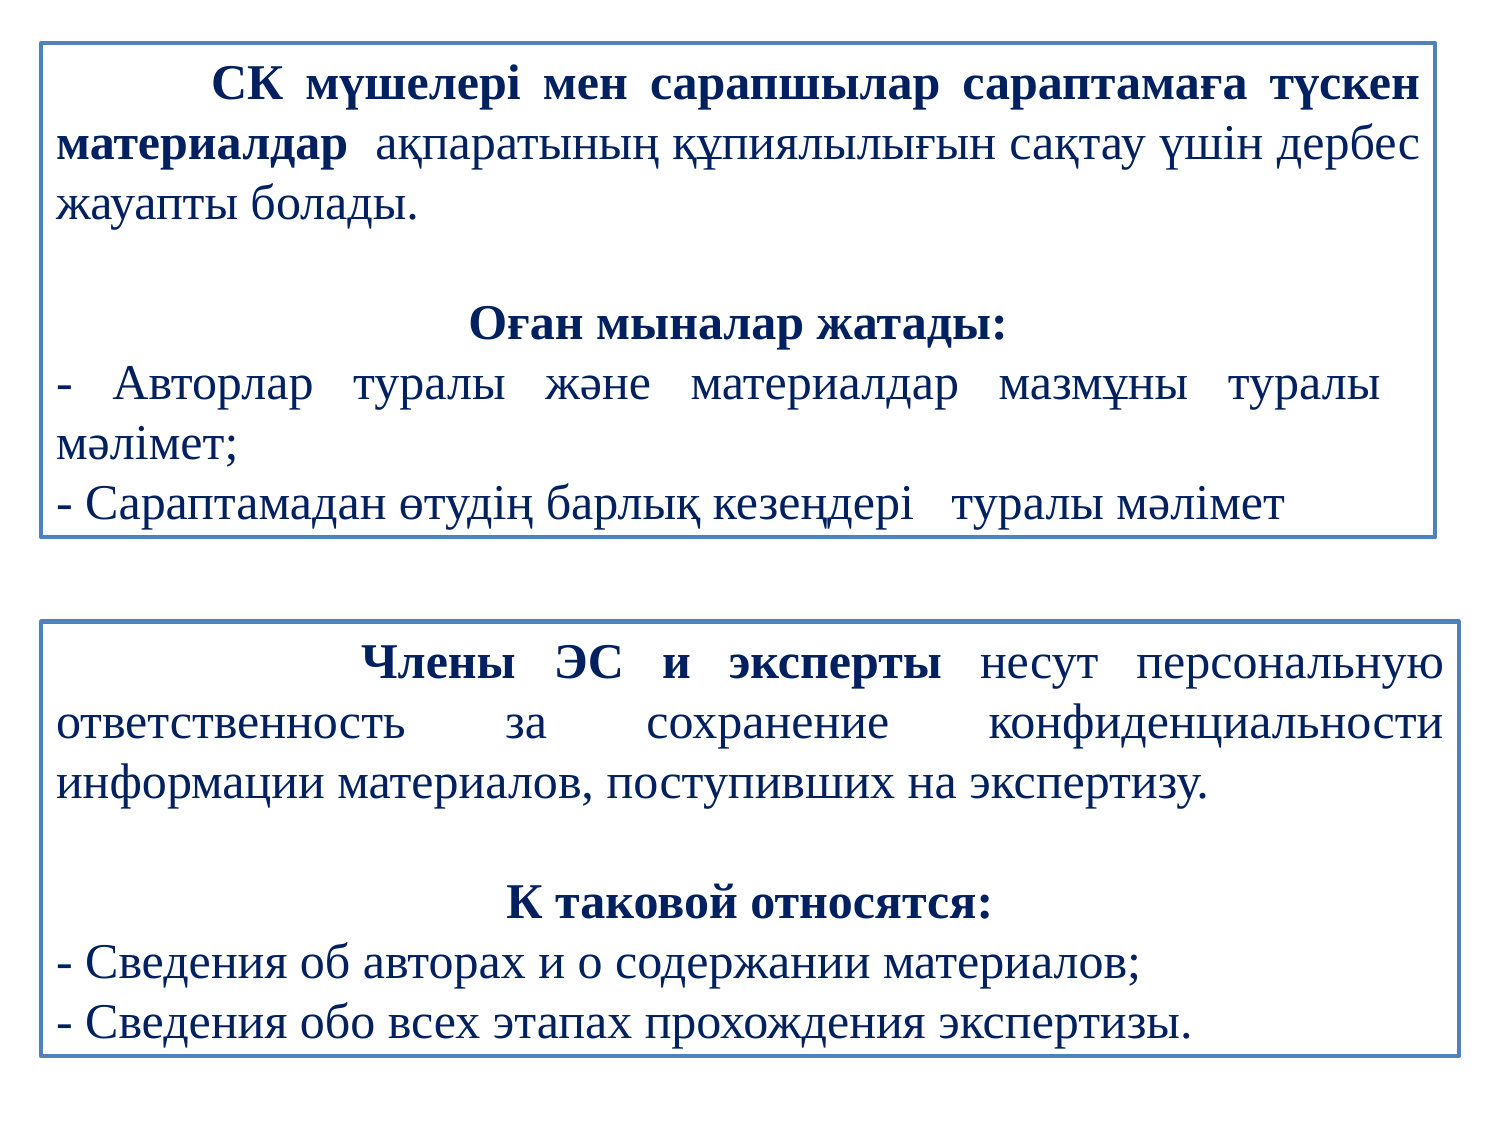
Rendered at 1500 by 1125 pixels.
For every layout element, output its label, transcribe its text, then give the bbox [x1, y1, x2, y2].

text_box Члены ЭС и эксперты несут персональную ответственность за сохранение конфиденциальности информации материалов, поступивших на экспертизу. К таковой относятся: - Сведения об авторах и о содержании материалов; - Сведения обо всех этапах прохождения экспертизы. [39, 619, 1461, 1058]
text_box СК мүшелері мен сарапшылар сараптамаға түскен материалдар ақпаратының құпиялылығын сақтау үшін дербес жауапты болады. Оған мыналар жатады: - Авторлар туралы және материалдар мазмұны туралы мәлімет; - Сараптамадан өтудің барлық кезеңдері туралы мәлімет [39, 41, 1437, 539]
